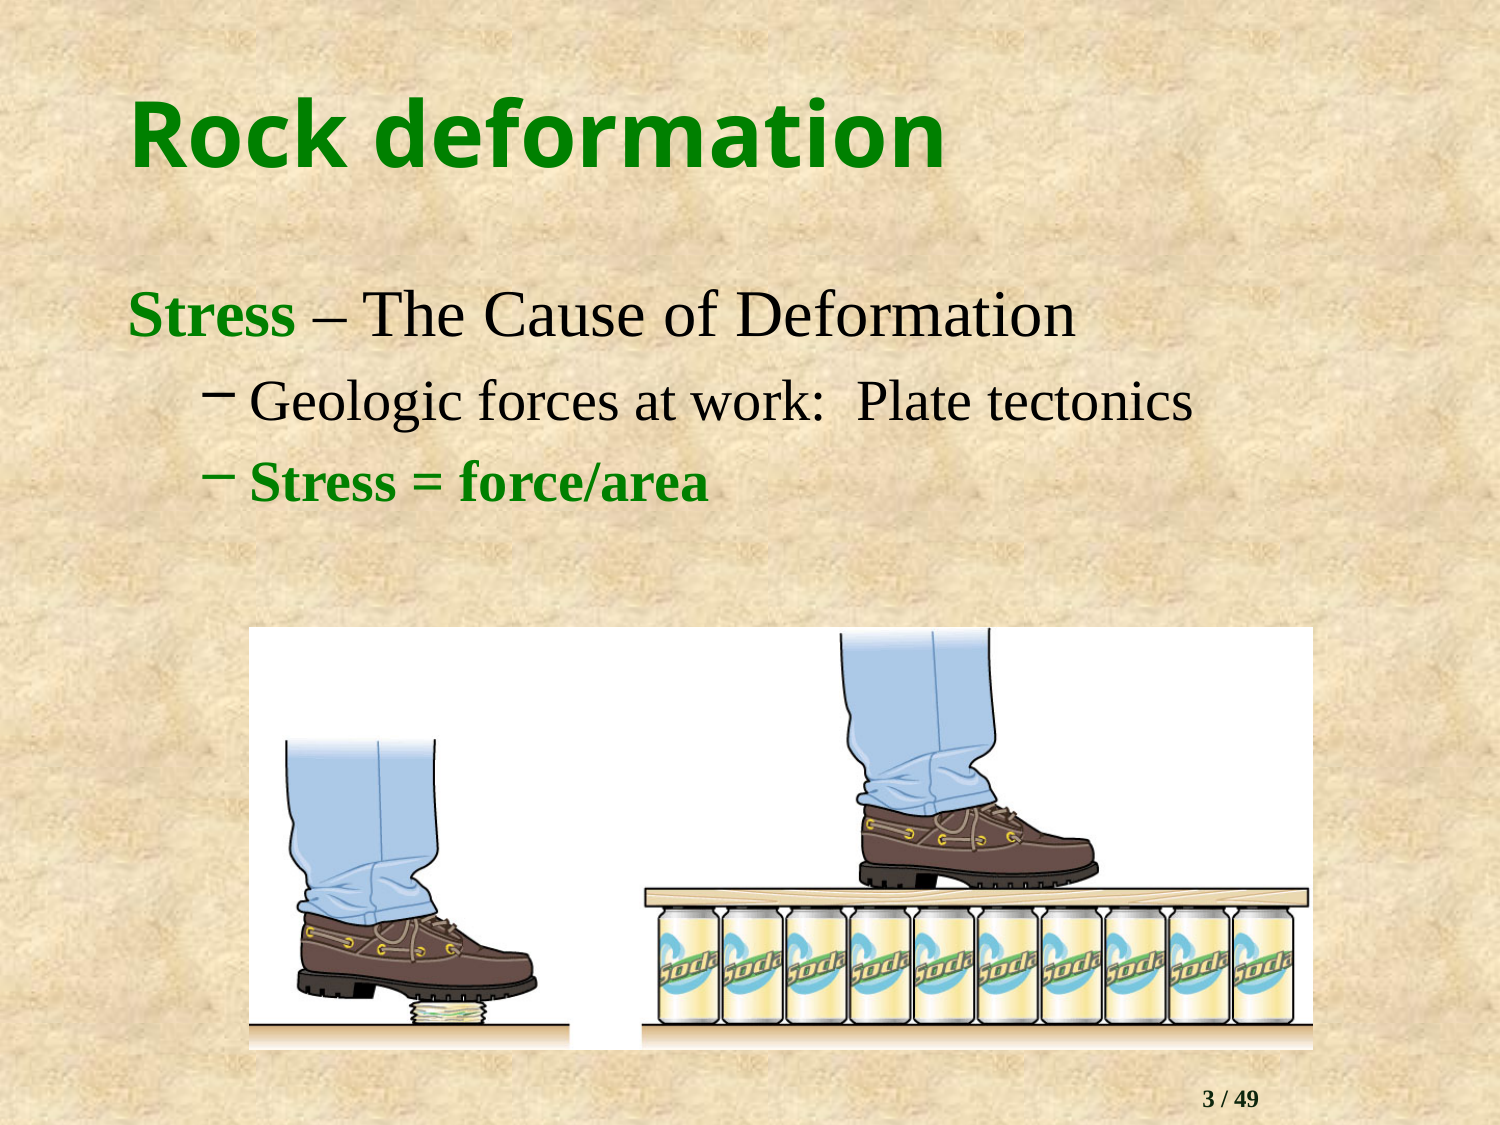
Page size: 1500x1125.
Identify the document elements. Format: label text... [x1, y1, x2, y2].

title Rock deformation [112, 37, 1388, 226]
picture [0, 0, 1500, 1125]
list Stress – The Cause of Deformation Geologic forces at work: Plate tectonics Stress = force/area [112, 262, 1388, 1001]
slide_number 3 / 49 [1187, 1074, 1500, 1125]
